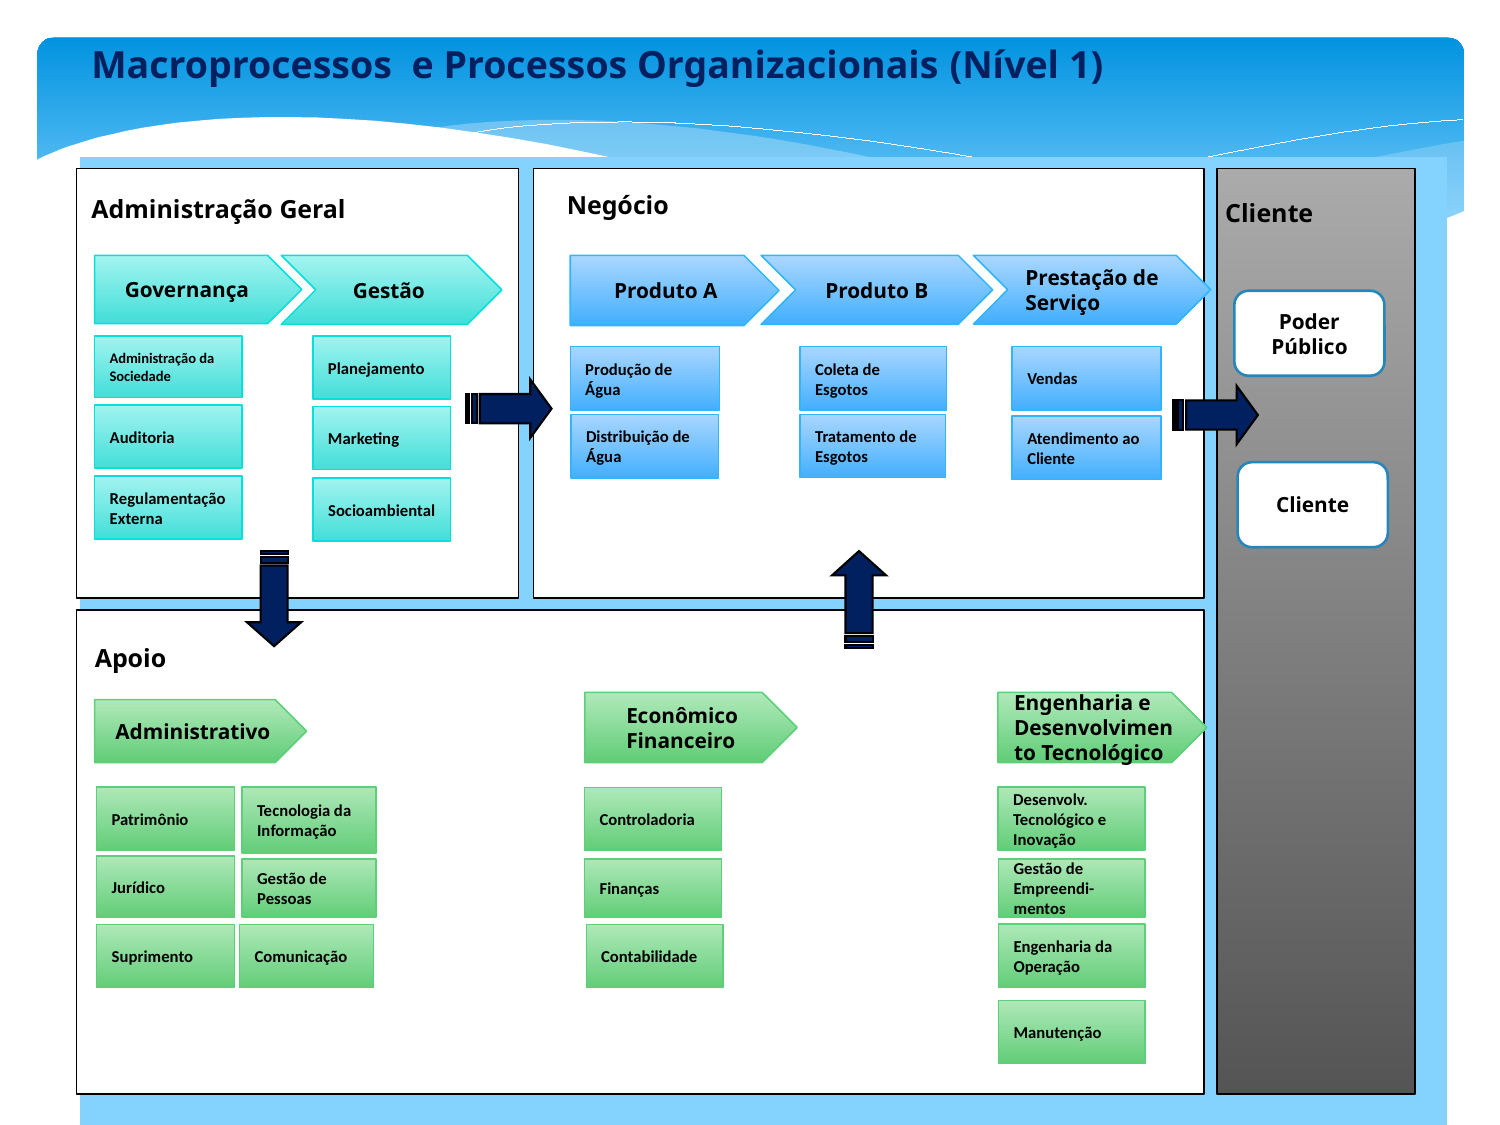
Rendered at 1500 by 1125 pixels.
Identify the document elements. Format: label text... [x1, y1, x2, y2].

text_box Marketing [312, 406, 451, 470]
text_box Produto B [760, 254, 994, 326]
text_box Atendimento ao Cliente [1011, 415, 1162, 480]
text_box Comunicação [239, 924, 374, 988]
text_box Auditoria [94, 404, 243, 469]
text_box Manutenção [998, 1000, 1146, 1064]
text_box Tratamento de Esgotos [799, 414, 946, 478]
text_box [831, 551, 887, 634]
text_box Administração da Sociedade [94, 335, 243, 398]
text_box [533, 168, 1205, 599]
text_box Gestão de Empreendi-mentos [998, 858, 1146, 918]
text_box Produto A [569, 254, 780, 327]
text_box [466, 394, 470, 424]
text_box [260, 556, 288, 563]
text_box Tecnologia da Informação [241, 786, 377, 854]
text_box [80, 157, 1447, 1125]
text_box Produção de Água [570, 346, 720, 411]
text_box Coleta de Esgotos [799, 346, 947, 411]
text_box Planejamento [312, 335, 451, 400]
text_box Apoio [80, 635, 408, 680]
text_box [471, 394, 478, 424]
text_box Cliente [1236, 460, 1390, 549]
text_box Desenvolv. Tecnológico e Inovação [997, 786, 1146, 851]
text_box Econômico Financeiro [584, 691, 798, 764]
text_box [76, 168, 519, 599]
text_box [845, 645, 873, 649]
text_box Engenharia e Desenvolvimento Tecnológico [997, 691, 1208, 764]
text_box Finanças [584, 858, 722, 918]
text_box Jurídico [96, 855, 235, 918]
text_box Socioambiental [312, 477, 451, 542]
text_box [1216, 168, 1416, 1095]
text_box Distribuição de Água [570, 414, 719, 479]
text_box Governança [93, 254, 303, 325]
text_box Negócio [552, 182, 891, 227]
text_box Cliente [1187, 190, 1352, 236]
text_box [1178, 400, 1184, 430]
text_box Contabilidade [586, 924, 724, 988]
text_box Gestão de Pessoas [241, 858, 377, 918]
text_box [1186, 385, 1258, 445]
text_box Administrativo [93, 698, 308, 764]
text_box [1172, 400, 1176, 430]
text_box Suprimento [96, 924, 235, 988]
text_box Poder Público [1233, 289, 1386, 378]
text_box Prestação de Serviço [972, 254, 1212, 325]
text_box Patrimônio [96, 786, 235, 851]
text_box Regulamentação Externa [94, 475, 243, 540]
text_box Vendas [1011, 346, 1162, 411]
text_box [76, 609, 1205, 1095]
text_box Controladoria [584, 787, 722, 851]
text_box Macroprocessos e Processos Organizacionais (Nível 1) [76, 33, 1495, 94]
text_box [479, 379, 552, 438]
text_box [845, 636, 873, 643]
text_box Gestão [280, 254, 503, 326]
text_box Engenharia da Operação [998, 923, 1146, 988]
text_box [246, 565, 302, 635]
text_box [260, 550, 288, 554]
text_box Administração Geral [76, 186, 426, 231]
